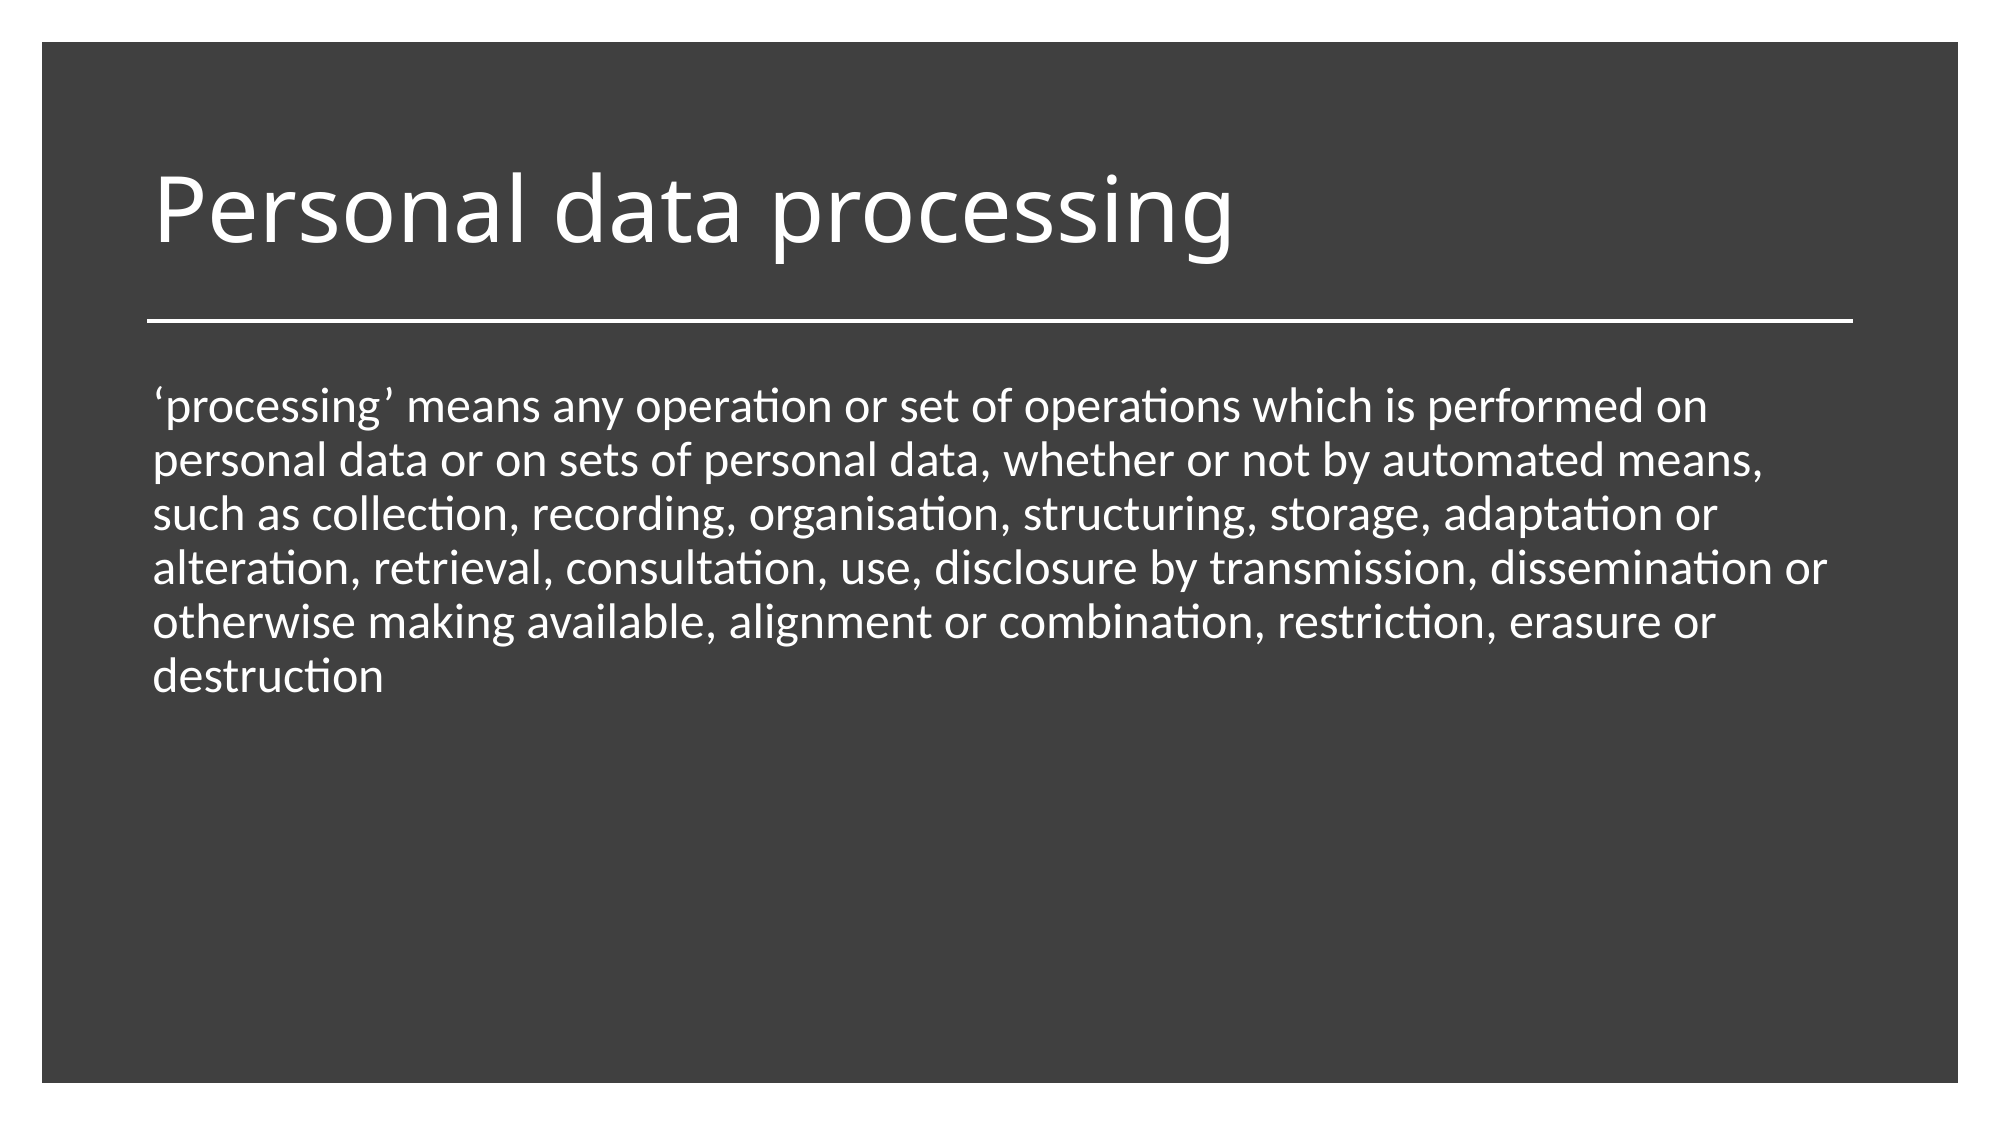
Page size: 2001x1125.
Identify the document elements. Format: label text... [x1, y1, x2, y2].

title Personal data processing [137, 103, 1863, 322]
list ‘processing’ means any operation or set of operations which is performed on personal data or on sets of personal data, whether or not by automated means, such as collection, recording, organisation, structuring, storage, adaptation or alteration, retrieval, consultation, use, disclosure by transmission, dissemination or otherwise making available, alignment or combination, restriction, erasure or destruction [137, 372, 1863, 973]
text_box [52, 51, 1948, 1073]
